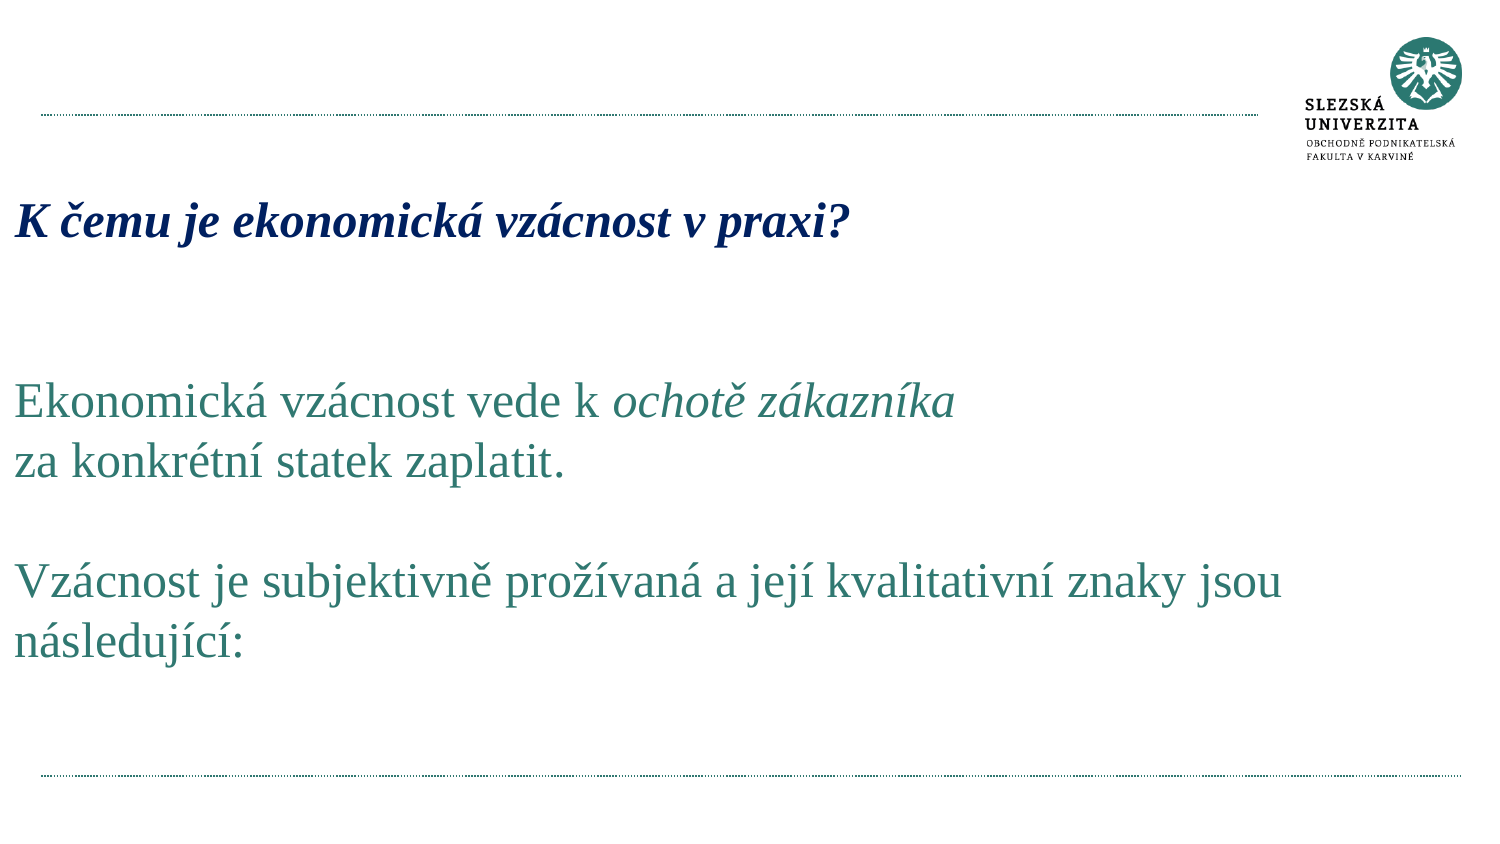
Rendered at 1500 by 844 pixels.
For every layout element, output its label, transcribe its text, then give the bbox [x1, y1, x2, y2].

title K čemu je ekonomická vzácnost v praxi? Ekonomická vzácnost vede k ochotě zákazníka za konkrétní statek zaplatit. Vzácnost je subjektivně prožívaná a její kvalitativní znaky jsou následující: [0, 0, 1400, 777]
picture [1400, 37, 1462, 160]
